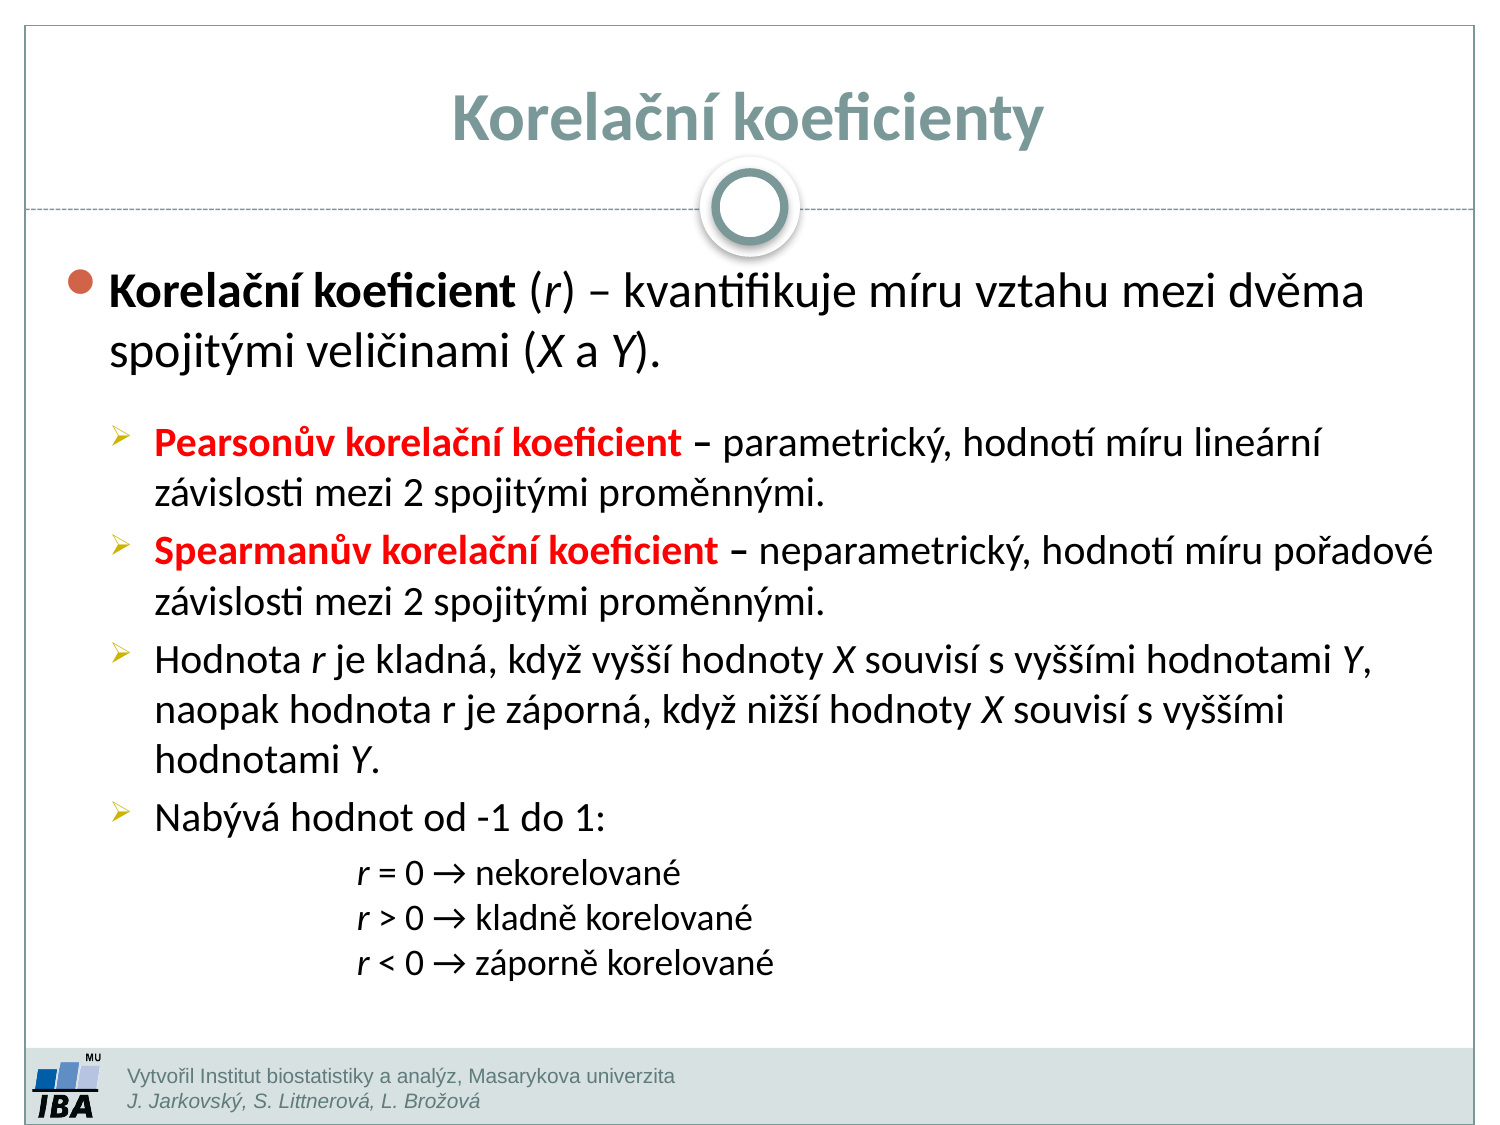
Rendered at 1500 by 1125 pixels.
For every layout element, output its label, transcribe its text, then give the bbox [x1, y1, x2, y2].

title Korelační koeficienty [49, 37, 1450, 163]
picture [32, 1053, 101, 1118]
list Korelační koeficient (r) – kvantifikuje míru vztahu mezi dvěma spojitými veličinami (X a Y). Pearsonův korelační koeficient – parametrický, hodnotí míru lineární závislosti mezi 2 spojitými proměnnými. Spearmanův korelační koeficient – neparametrický, hodnotí míru pořadové závislosti mezi 2 spojitými proměnnými. Hodnota r je kladná, když vyšší hodnoty X souvisí s vyššími hodnotami Y, naopak hodnota r je záporná, když nižší hodnoty X souvisí s vyššími hodnotami Y. Nabývá hodnot od -1 do 1: r = 0 → nekorelované r > 0 → kladně korelované r < 0 → záporně korelované [49, 249, 1450, 1005]
footer Vytvořil Institut biostatistiky a analýz, Masarykova univerzita J. Jarkovský, S. Littnerová, L. Brožová [112, 1057, 700, 1118]
